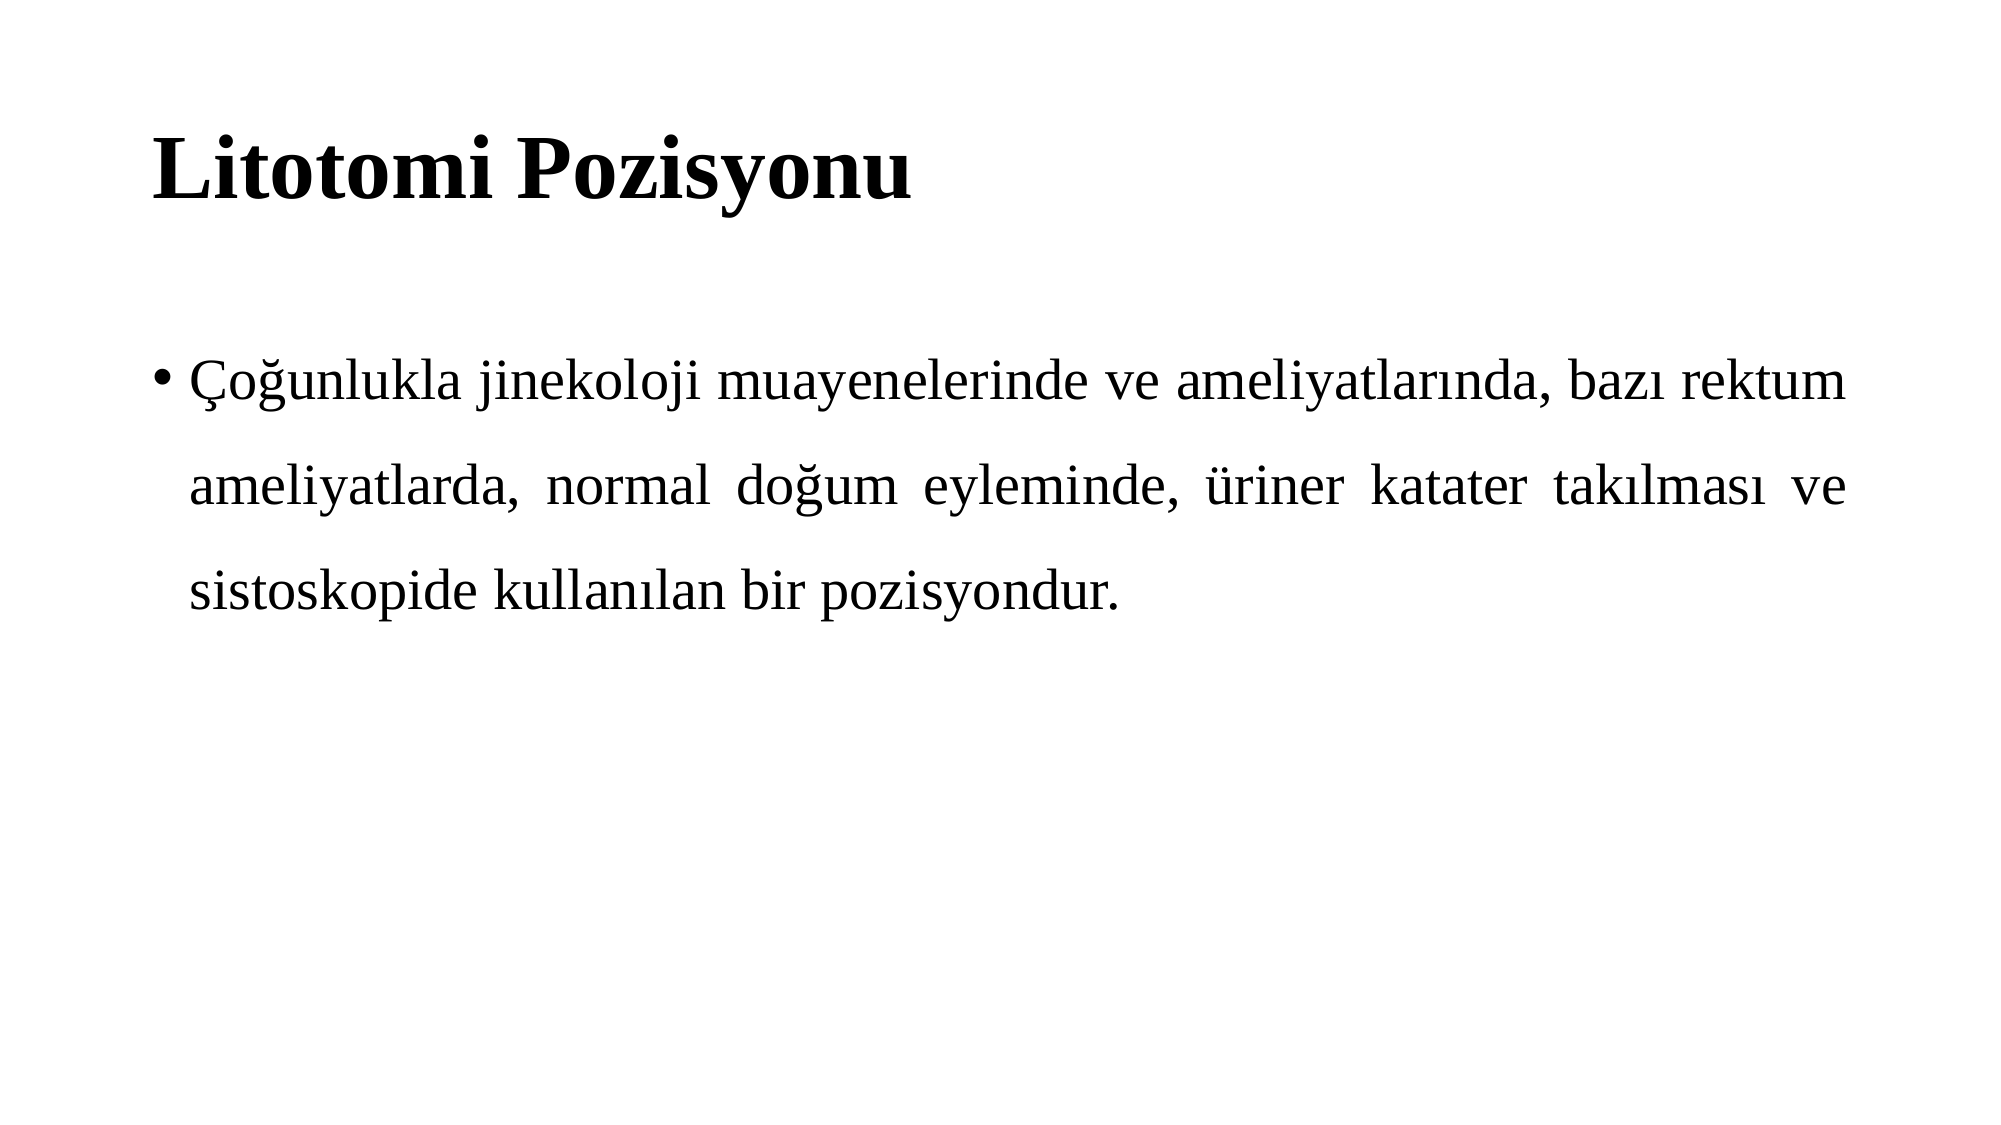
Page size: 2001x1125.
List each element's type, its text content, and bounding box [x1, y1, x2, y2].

list Çoğunlukla jinekoloji muayenelerinde ve ameliyatlarında, bazı rektum ameliyatlarda, normal doğum eyleminde, üriner katater takılması ve sistoskopide kullanılan bir pozisyondur. [137, 299, 1863, 1014]
title Litotomi Pozisyonu [137, 59, 1863, 278]
